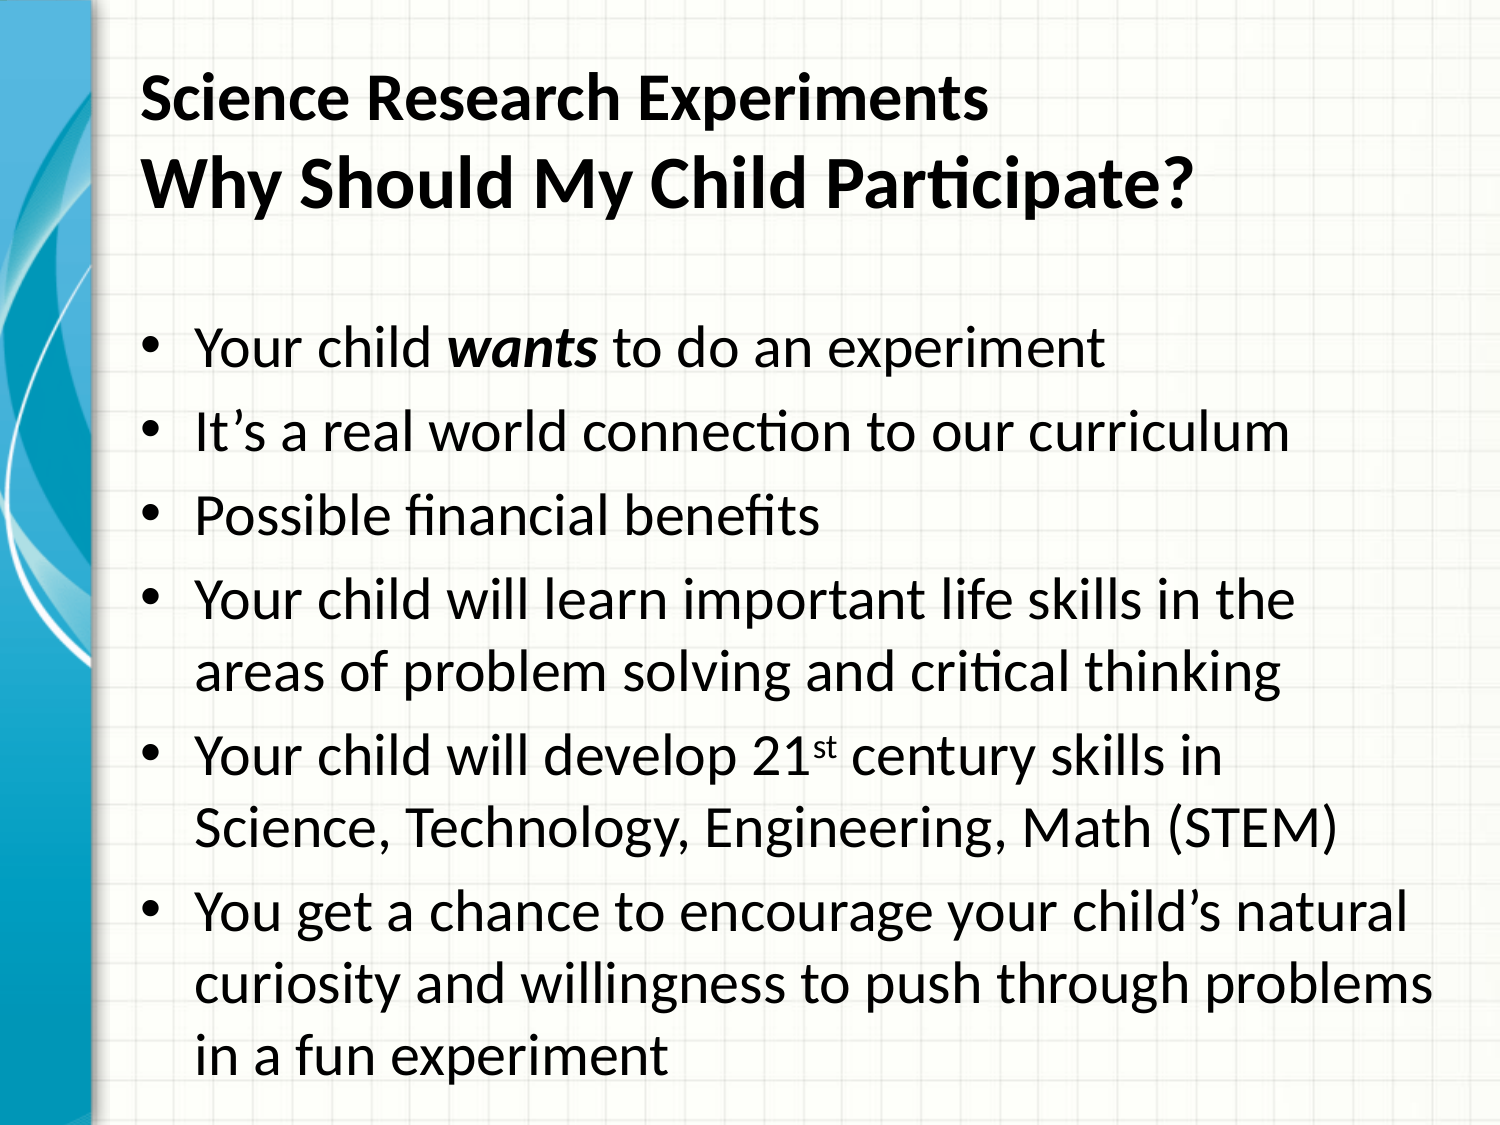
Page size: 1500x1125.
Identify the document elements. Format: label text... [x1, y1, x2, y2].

list Your child wants to do an experiment It’s a real world connection to our curriculum Possible financial benefits Your child will learn important life skills in the areas of problem solving and critical thinking Your child will develop 21st century skills in Science, Technology, Engineering, Math (STEM) You get a chance to encourage your child’s natural curiosity and willingness to push through problems in a fun experiment [125, 299, 1450, 1100]
title Science Research Experiments Why Should My Child Participate? [125, 44, 1450, 232]
picture [0, 0, 1500, 1125]
